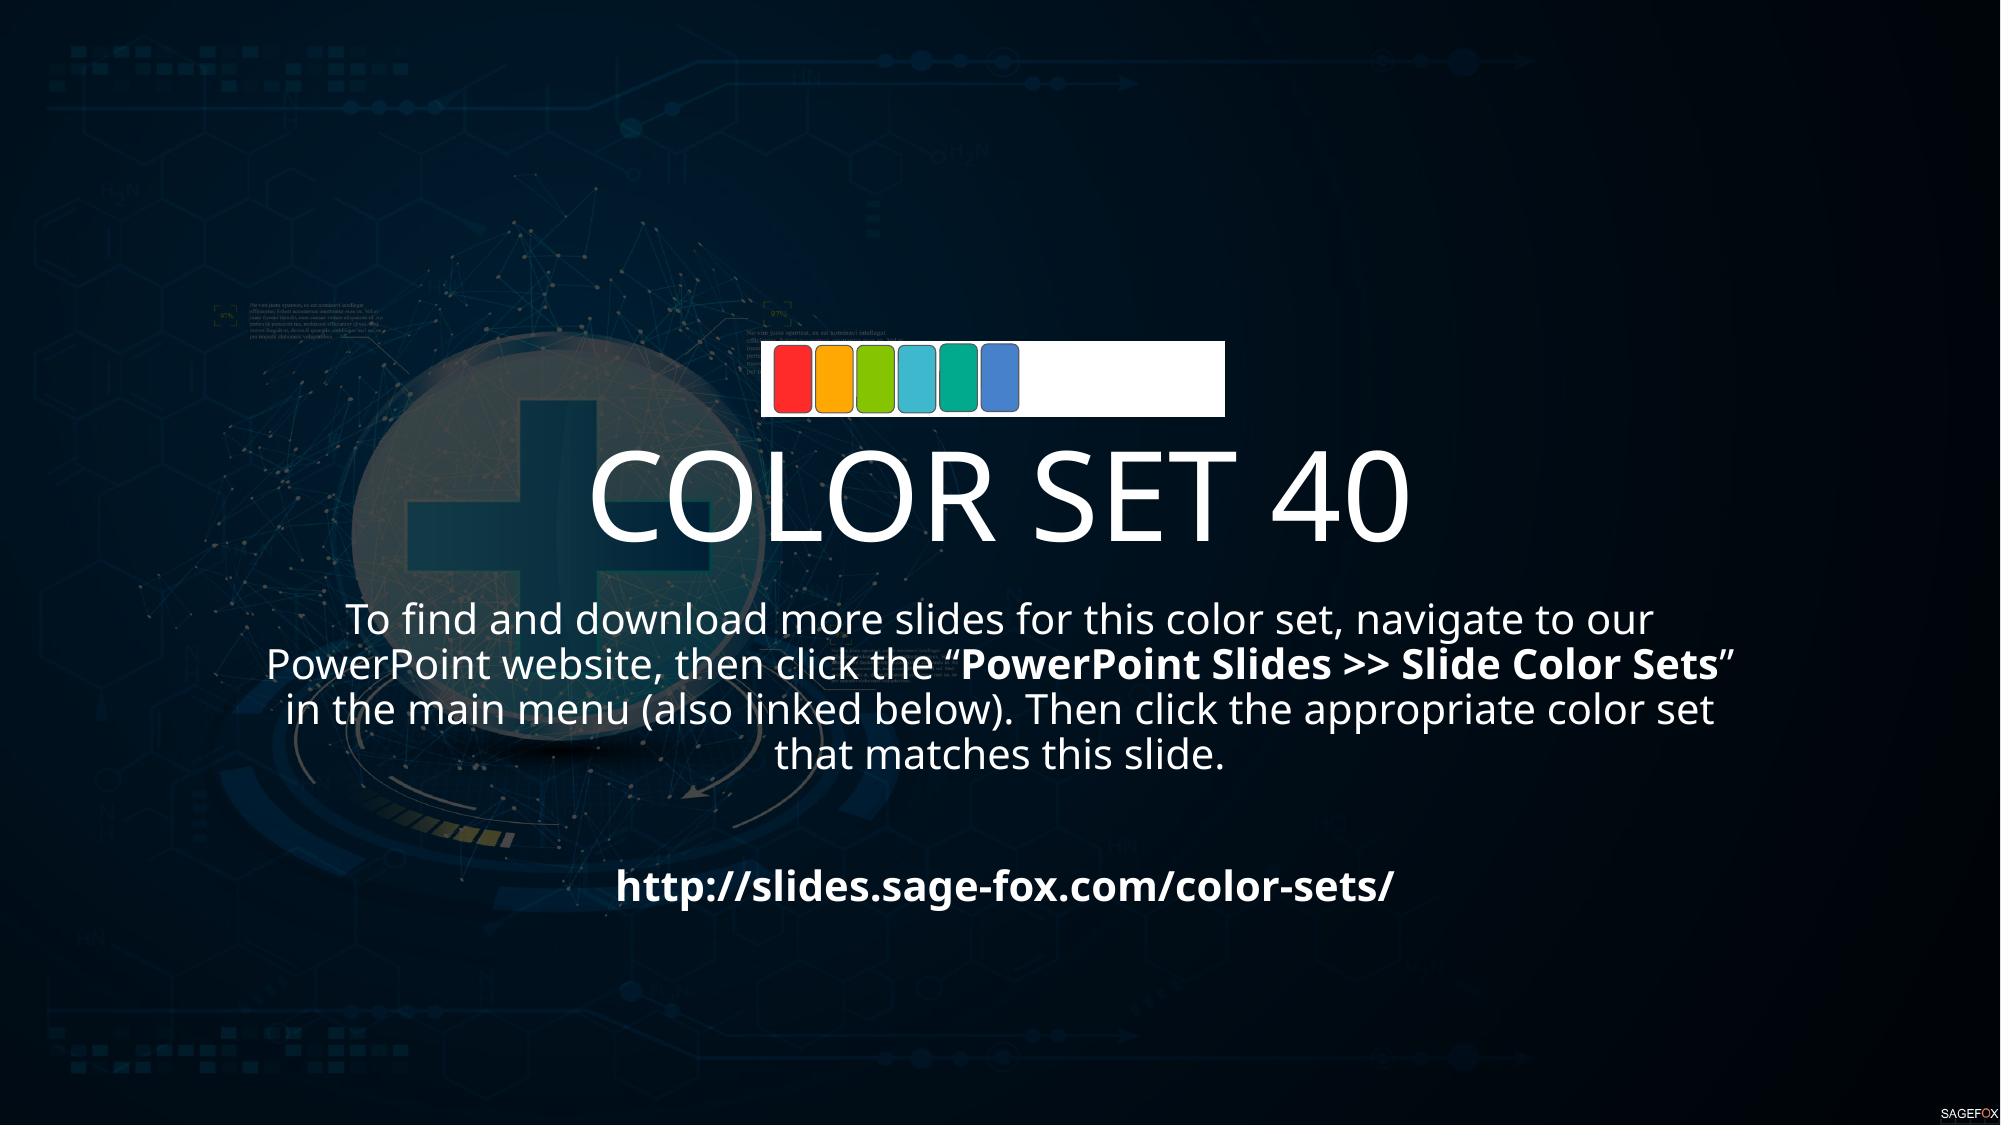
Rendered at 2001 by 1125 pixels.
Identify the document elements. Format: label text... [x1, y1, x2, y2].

picture [0, 0, 2001, 1125]
title COLOR SET 40 [249, 184, 1750, 576]
subtitle To find and download more slides for this color set, navigate to our PowerPoint website, then click the “PowerPoint Slides >> Slide Color Sets” in the main menu (also linked below). Then click the appropriate color set that matches this slide. http://slides.sage-fox.com/color-sets/ [249, 590, 1750, 863]
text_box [761, 341, 1239, 422]
